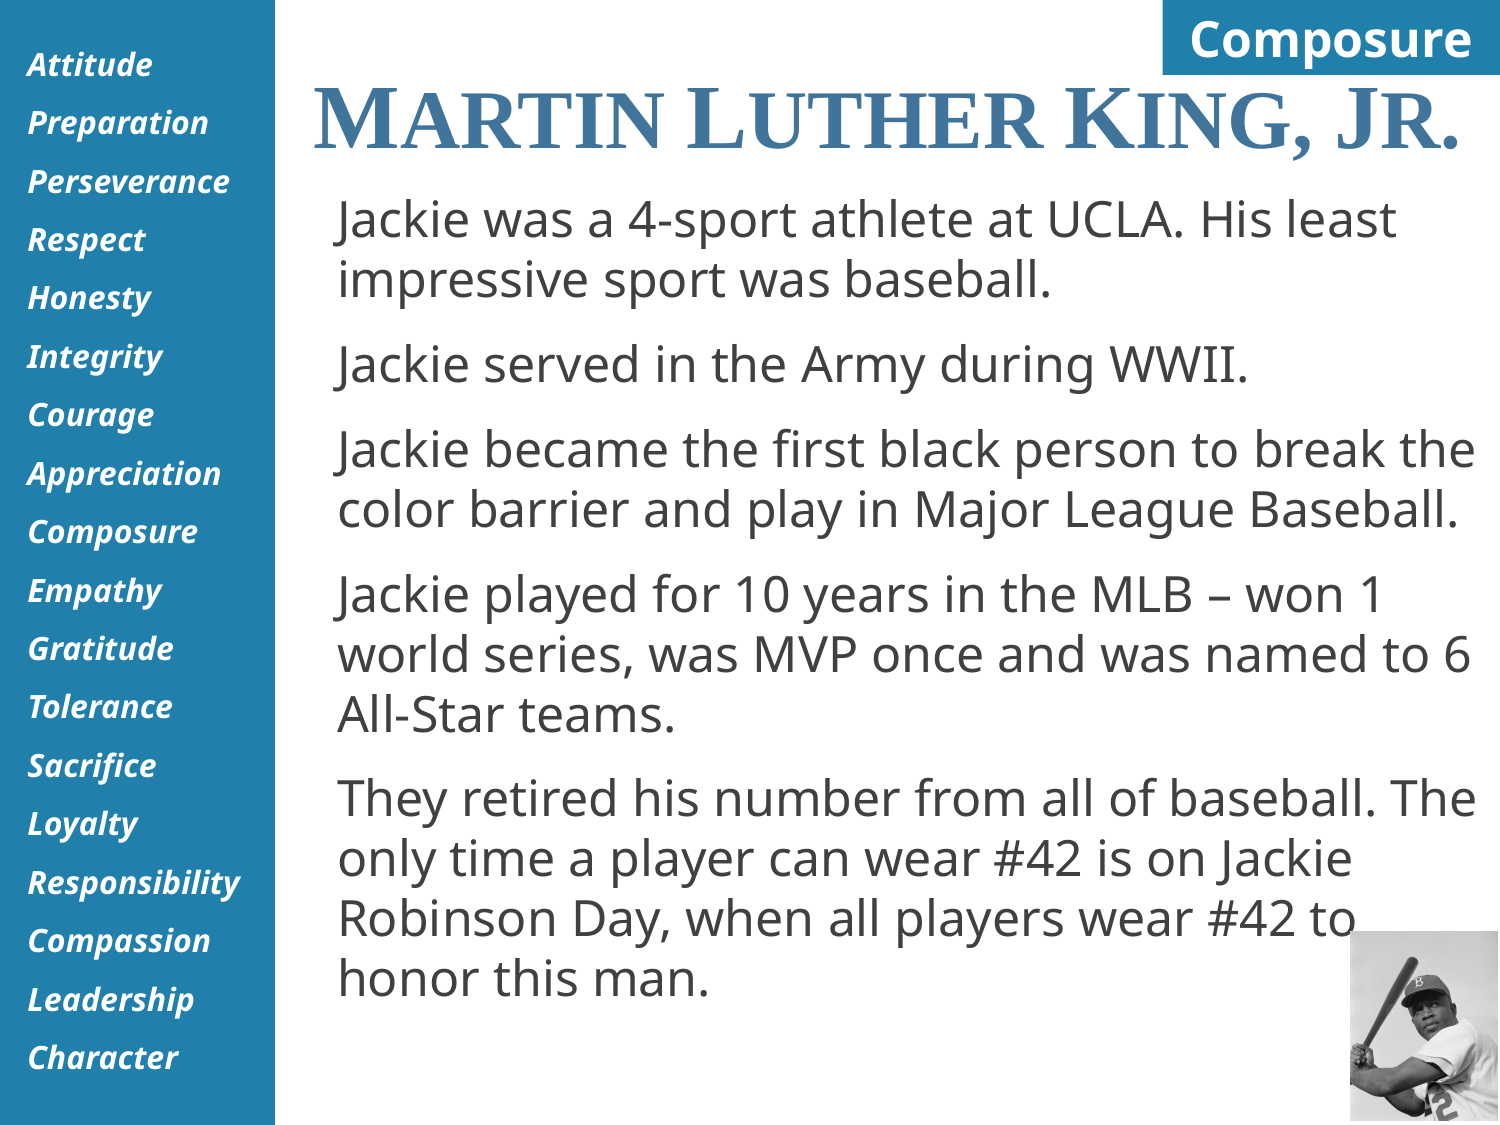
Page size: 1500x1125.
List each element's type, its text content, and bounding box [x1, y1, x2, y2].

text_box MARTIN LUTHER KING, JR. [275, 74, 1500, 173]
text_box Jackie was a 4-sport athlete at UCLA. His least impressive sport was baseball. Jackie served in the Army during WWII. Jackie became the first black person to break the color barrier and play in Major League Baseball. Jackie played for 10 years in the MLB – won 1 world series, was MVP once and was named to 6 All-Star teams. They retired his number from all of baseball. The only time a player can wear #42 is on Jackie Robinson Day, when all players wear #42 to honor this man. [322, 179, 1498, 1015]
text_box Composure [1162, 0, 1500, 75]
picture [1349, 930, 1498, 1121]
